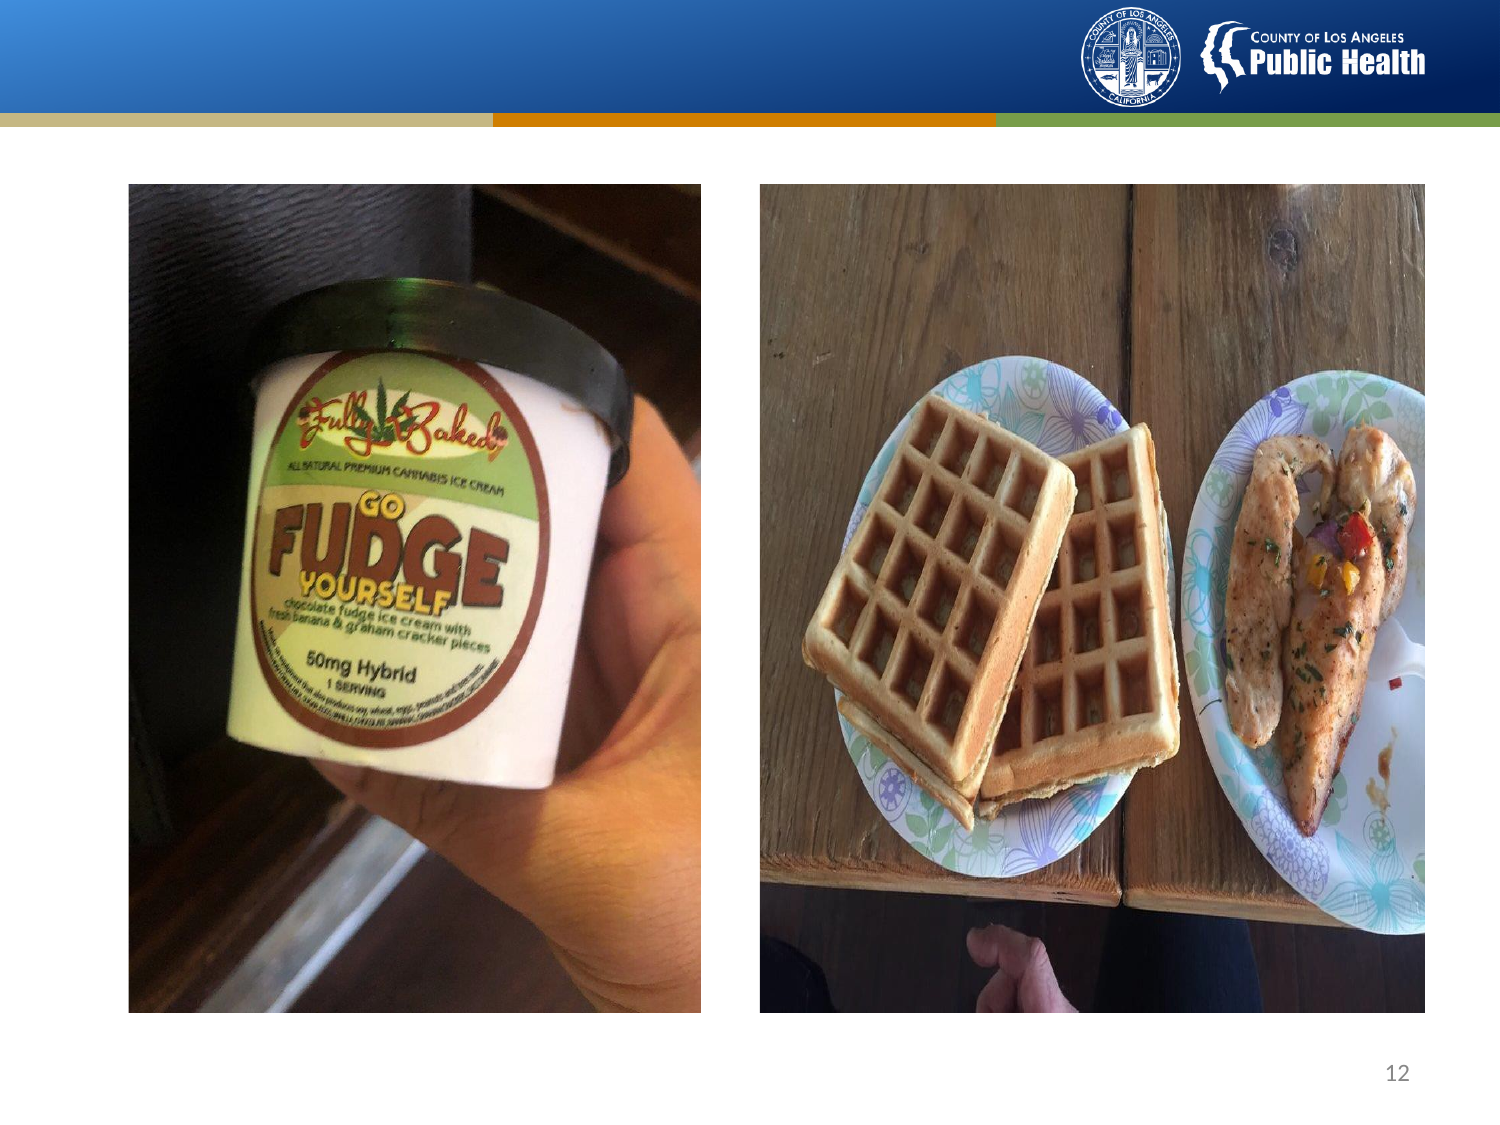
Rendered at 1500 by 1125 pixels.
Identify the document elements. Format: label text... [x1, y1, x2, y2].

text_box 12 [1380, 1060, 1415, 1087]
picture [0, 0, 1500, 113]
text_box [128, 184, 701, 1013]
text_box [759, 184, 1425, 1013]
